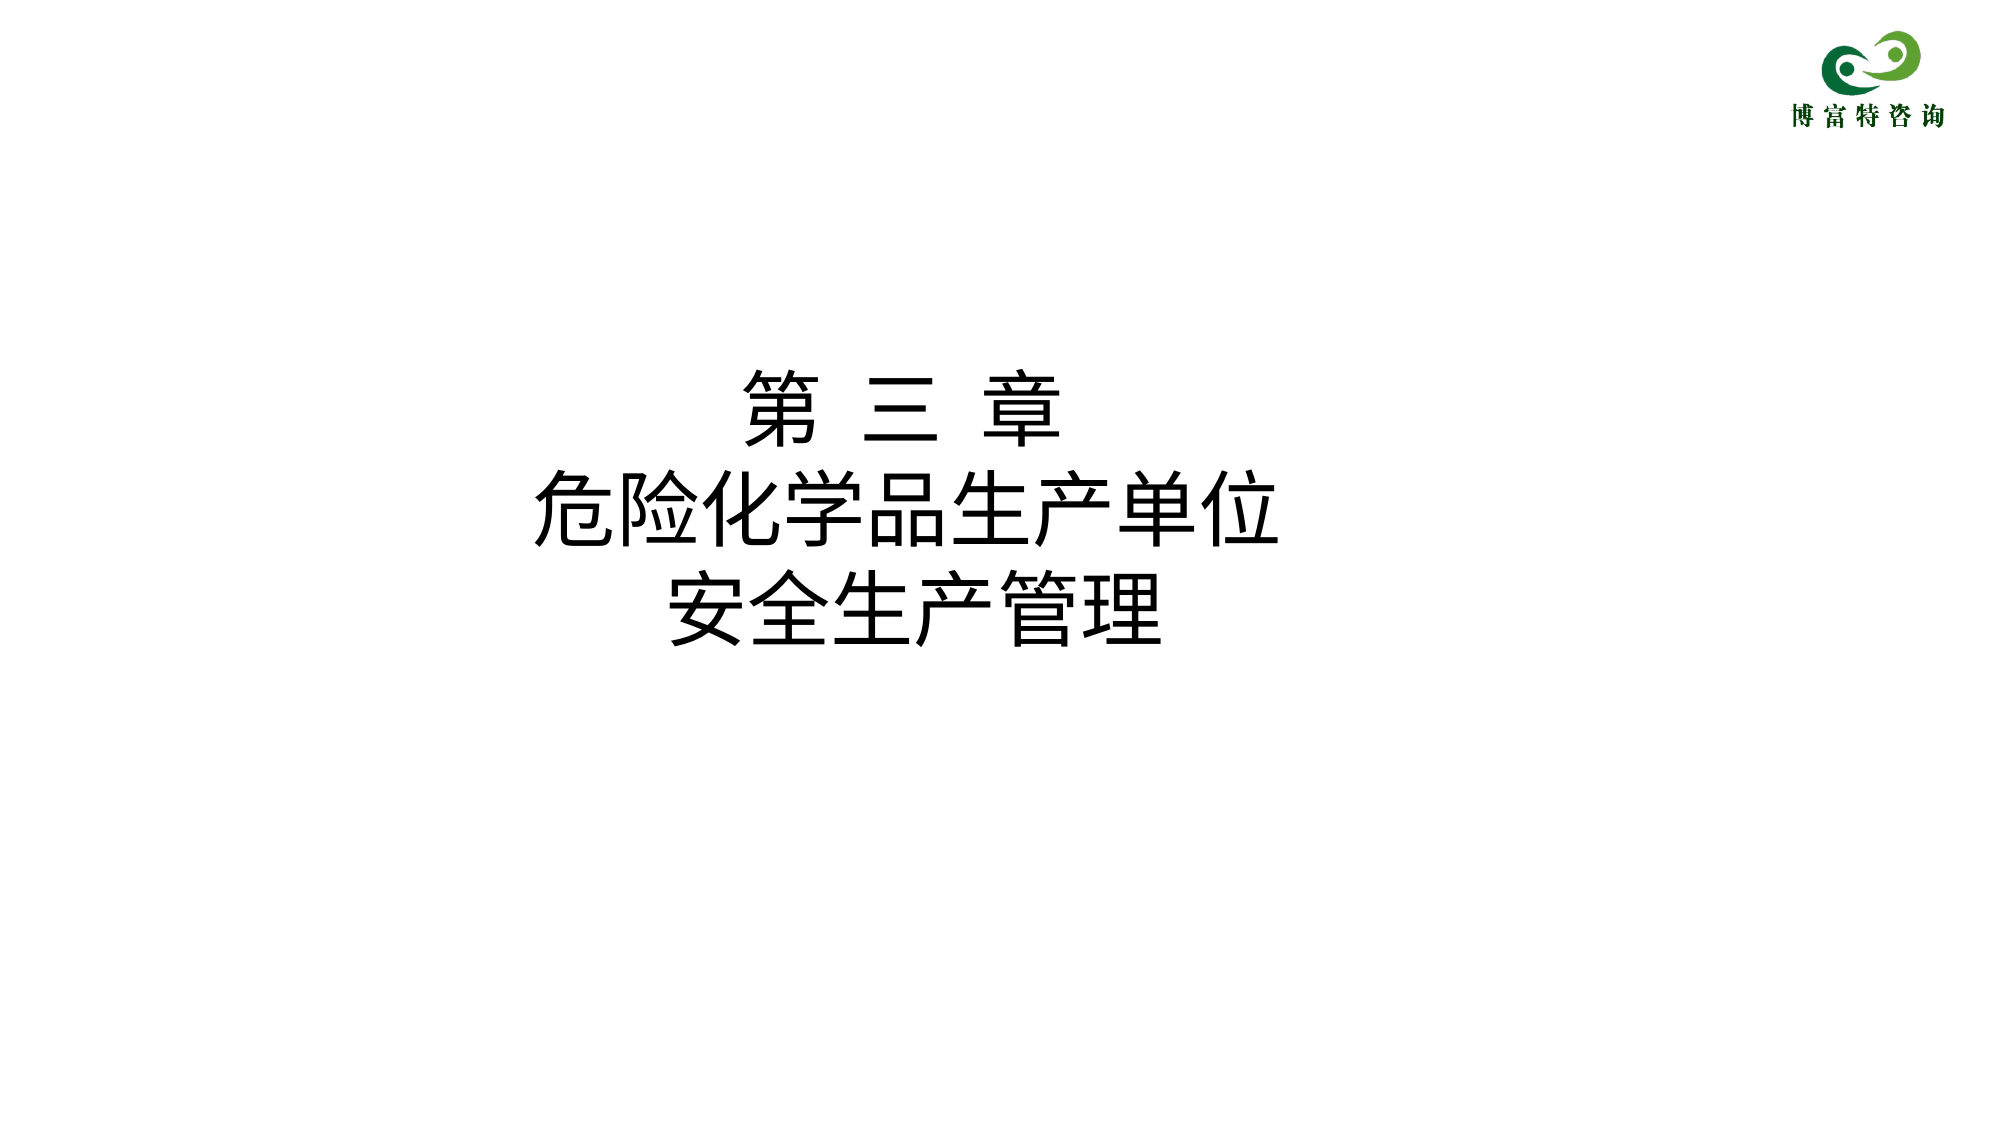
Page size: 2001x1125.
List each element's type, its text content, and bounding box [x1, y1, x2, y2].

picture [1772, 30, 1969, 131]
text_box 第 三 章 危险化学品生产单位 安全生产管理 [385, 350, 1625, 665]
